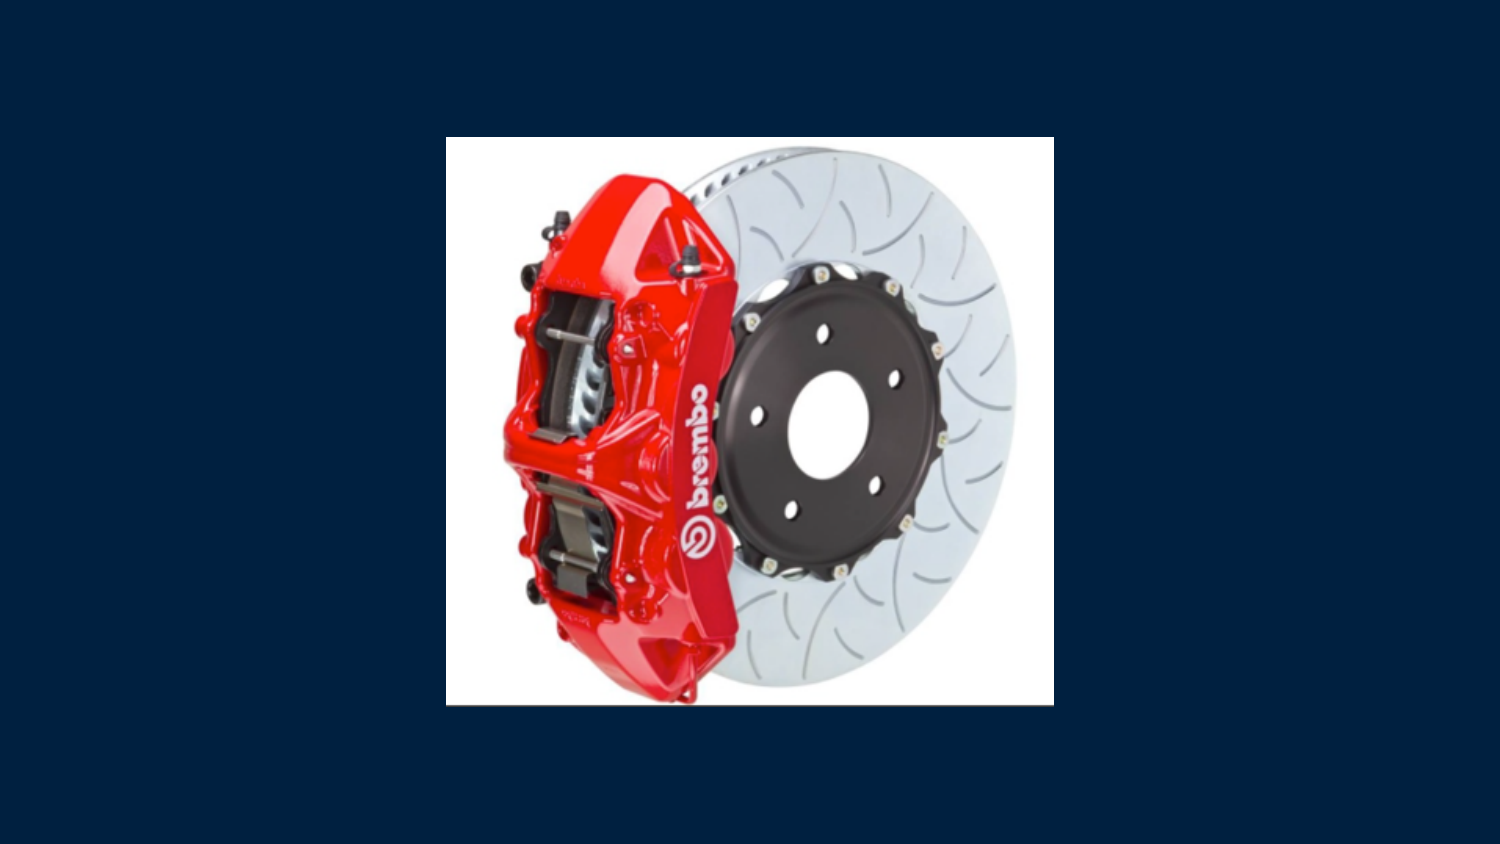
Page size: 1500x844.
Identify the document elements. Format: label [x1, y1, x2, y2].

picture [446, 137, 1054, 707]
